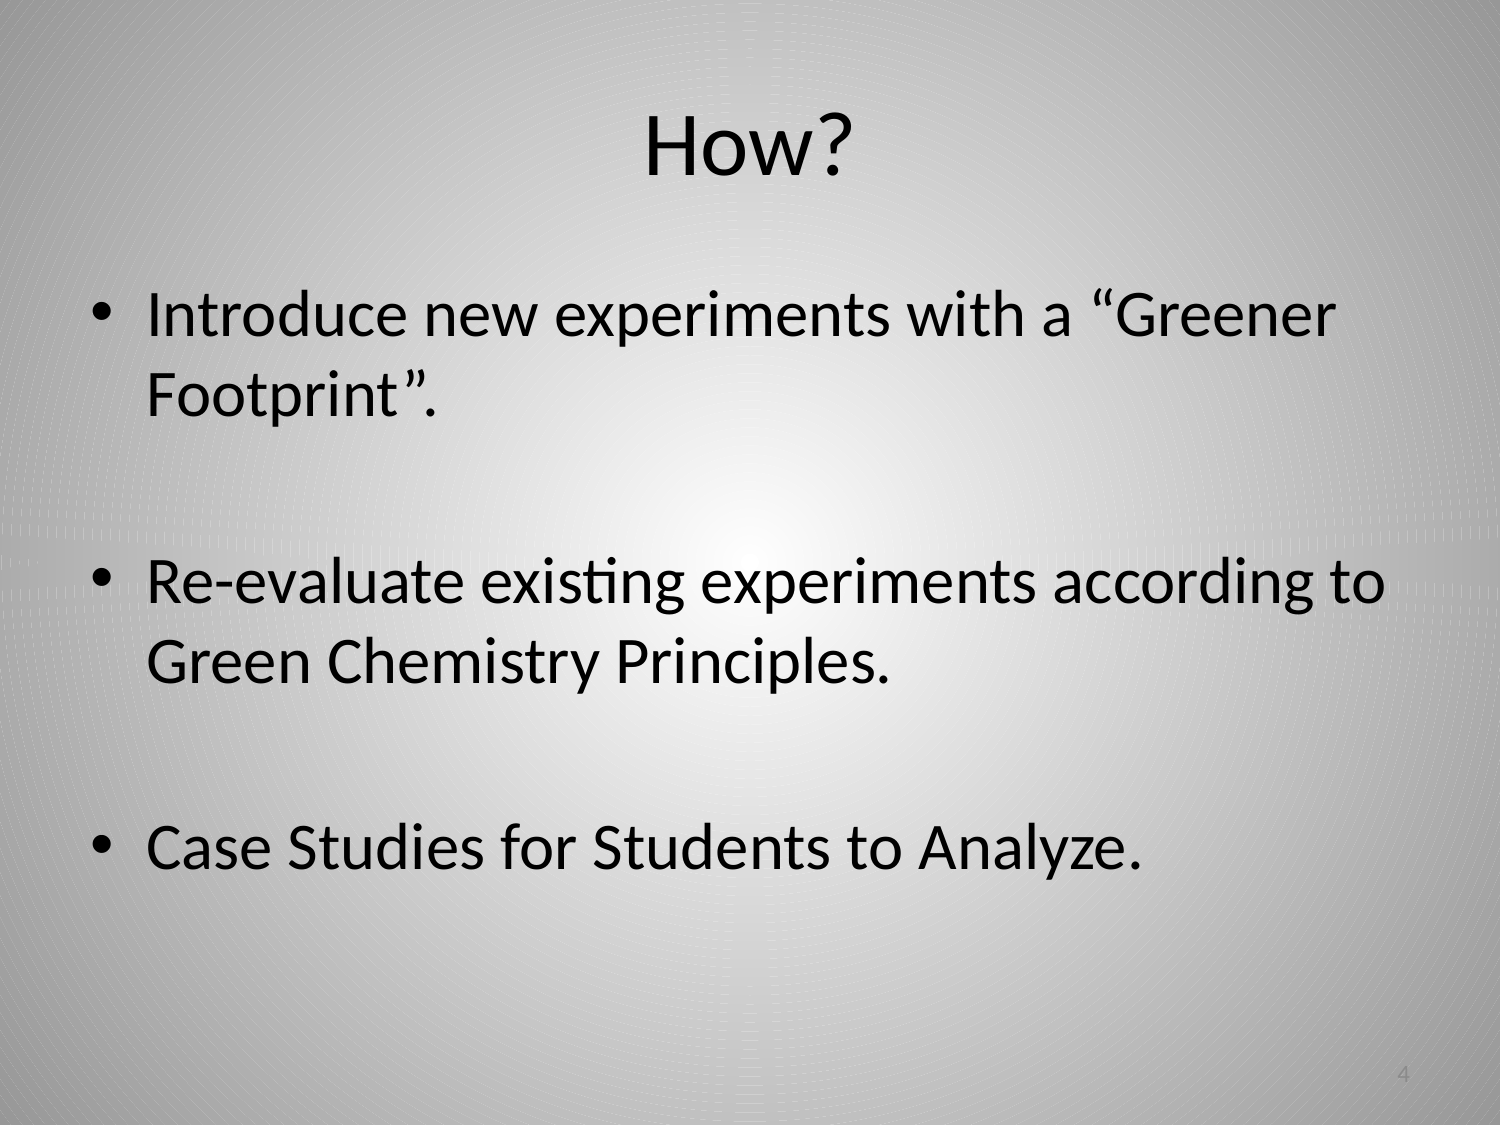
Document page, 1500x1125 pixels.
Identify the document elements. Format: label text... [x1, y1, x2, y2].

slide_number 4 [1074, 1042, 1425, 1103]
title How? [75, 45, 1425, 233]
list Introduce new experiments with a “Greener Footprint”. Re-evaluate existing experiments according to Green Chemistry Principles. Case Studies for Students to Analyze. [75, 262, 1425, 1005]
